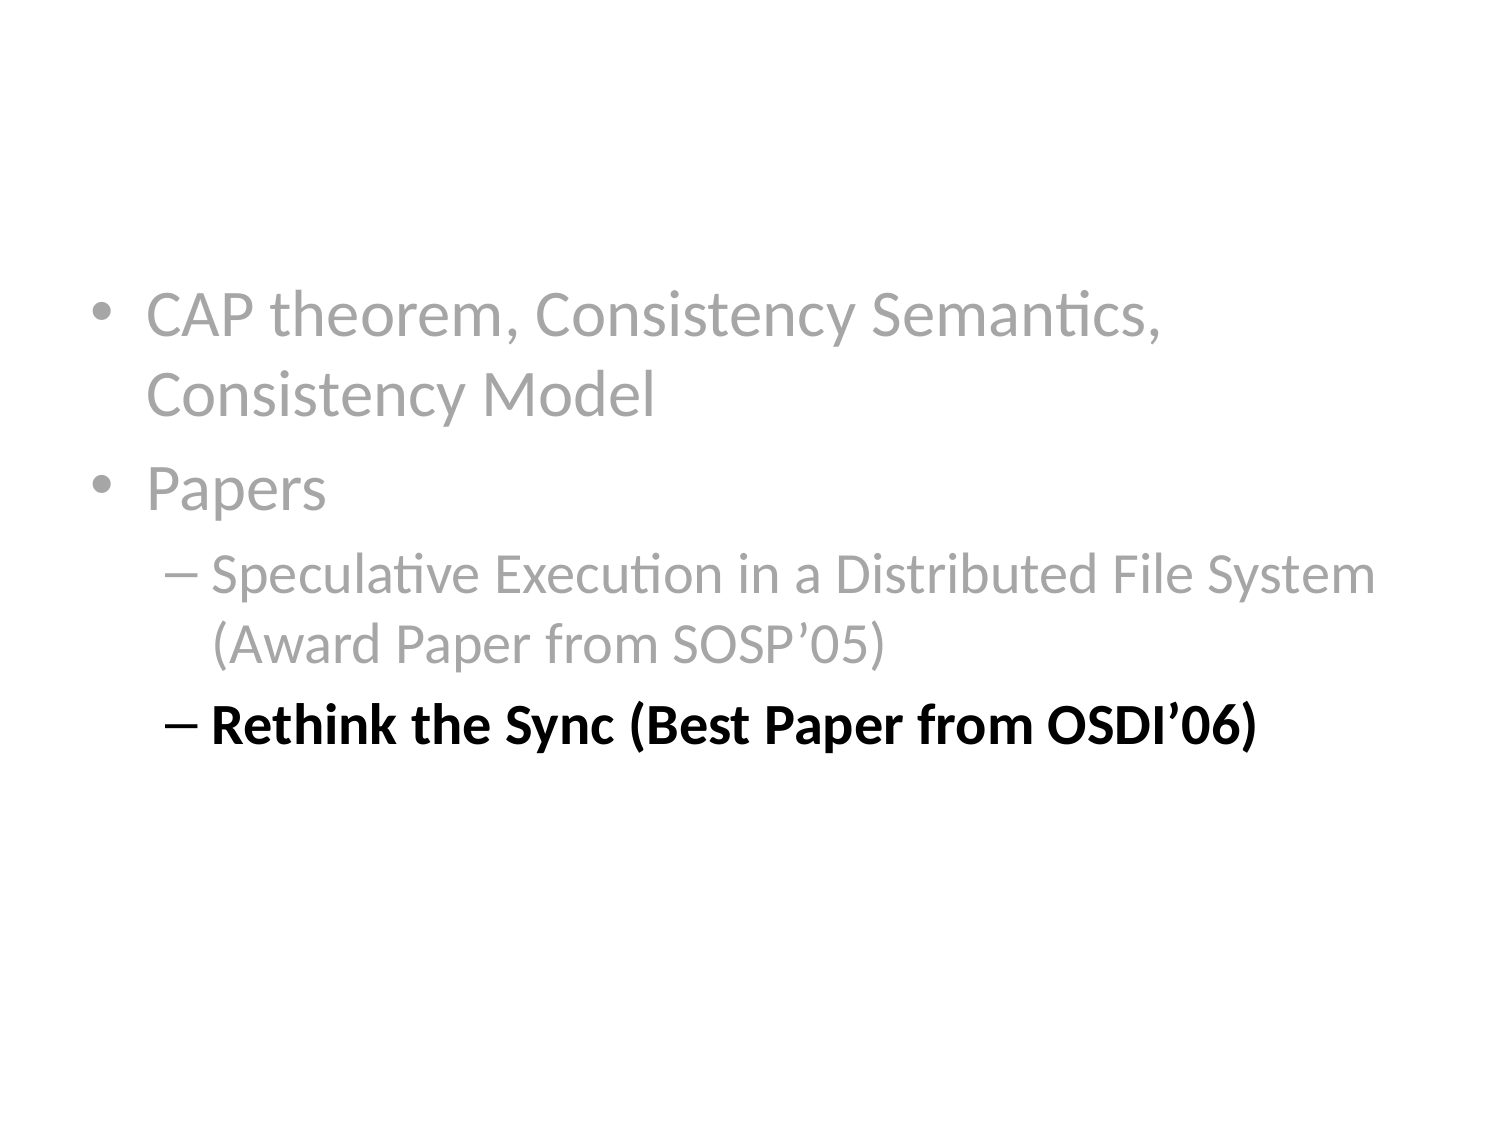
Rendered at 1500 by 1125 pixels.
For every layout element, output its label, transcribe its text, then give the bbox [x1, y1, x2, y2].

list CAP theorem, Consistency Semantics, Consistency Model Papers Speculative Execution in a Distributed File System (Award Paper from SOSP’05) Rethink the Sync (Best Paper from OSDI’06) [75, 262, 1425, 1005]
